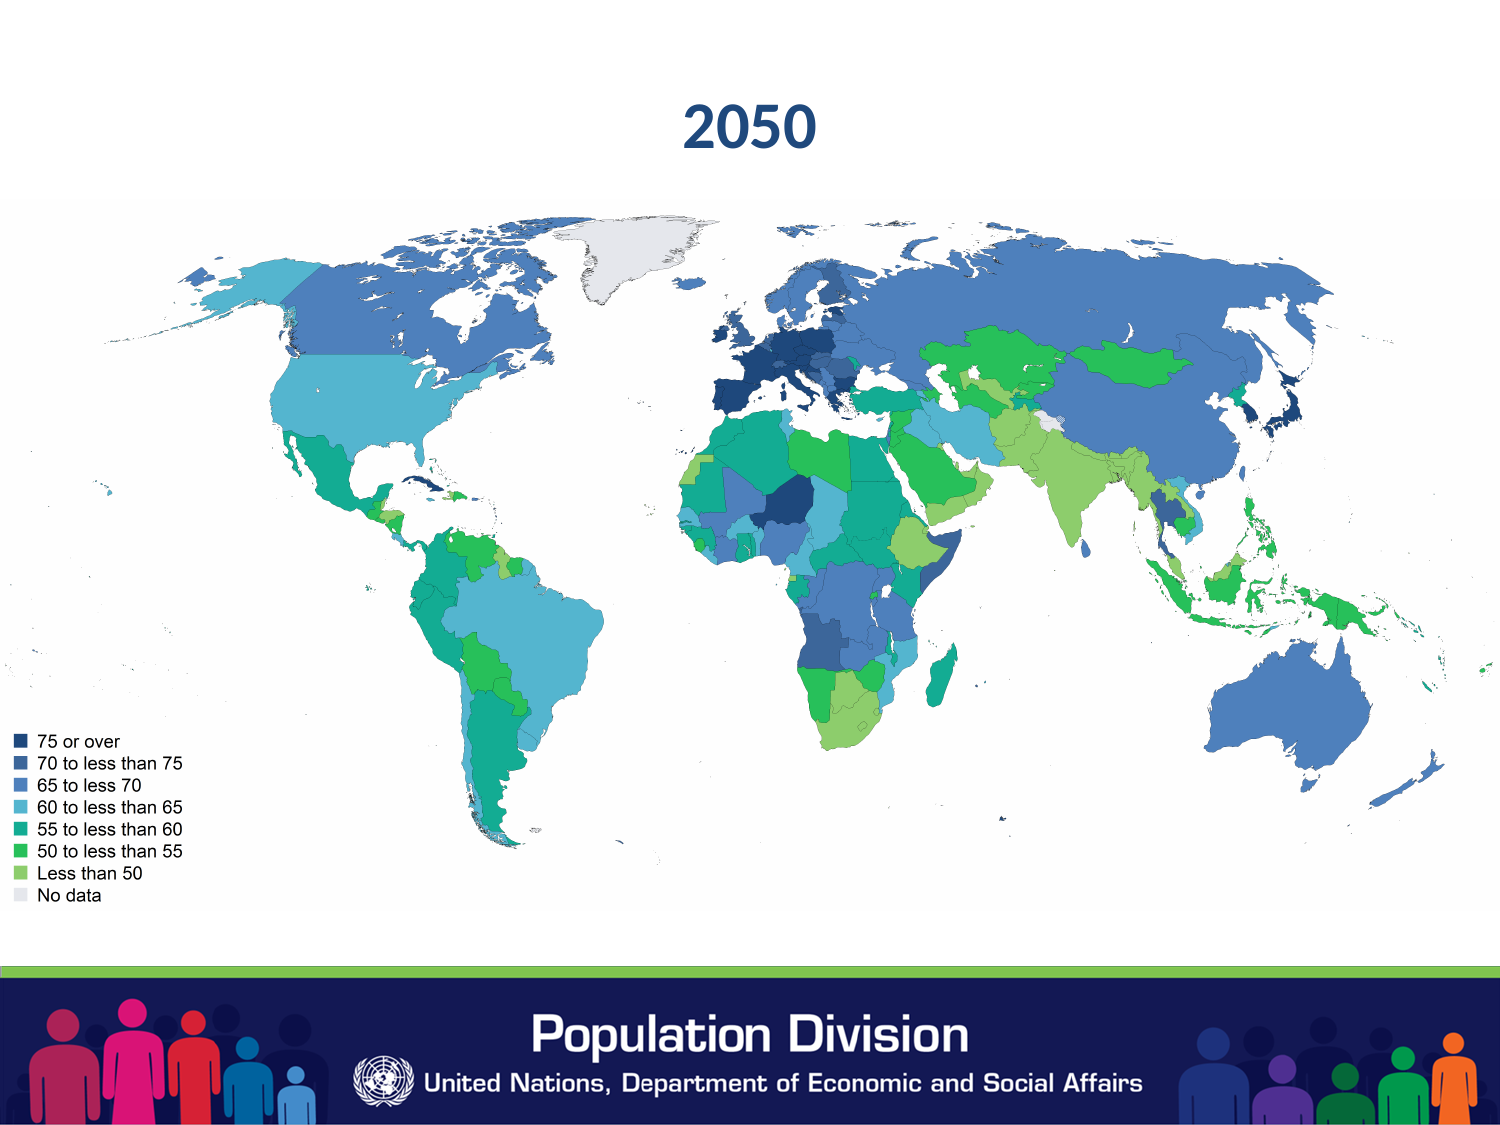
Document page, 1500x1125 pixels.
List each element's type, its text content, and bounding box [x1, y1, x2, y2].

picture [0, 966, 1500, 1125]
title 2050 [103, 50, 1397, 194]
picture [0, 199, 1500, 911]
